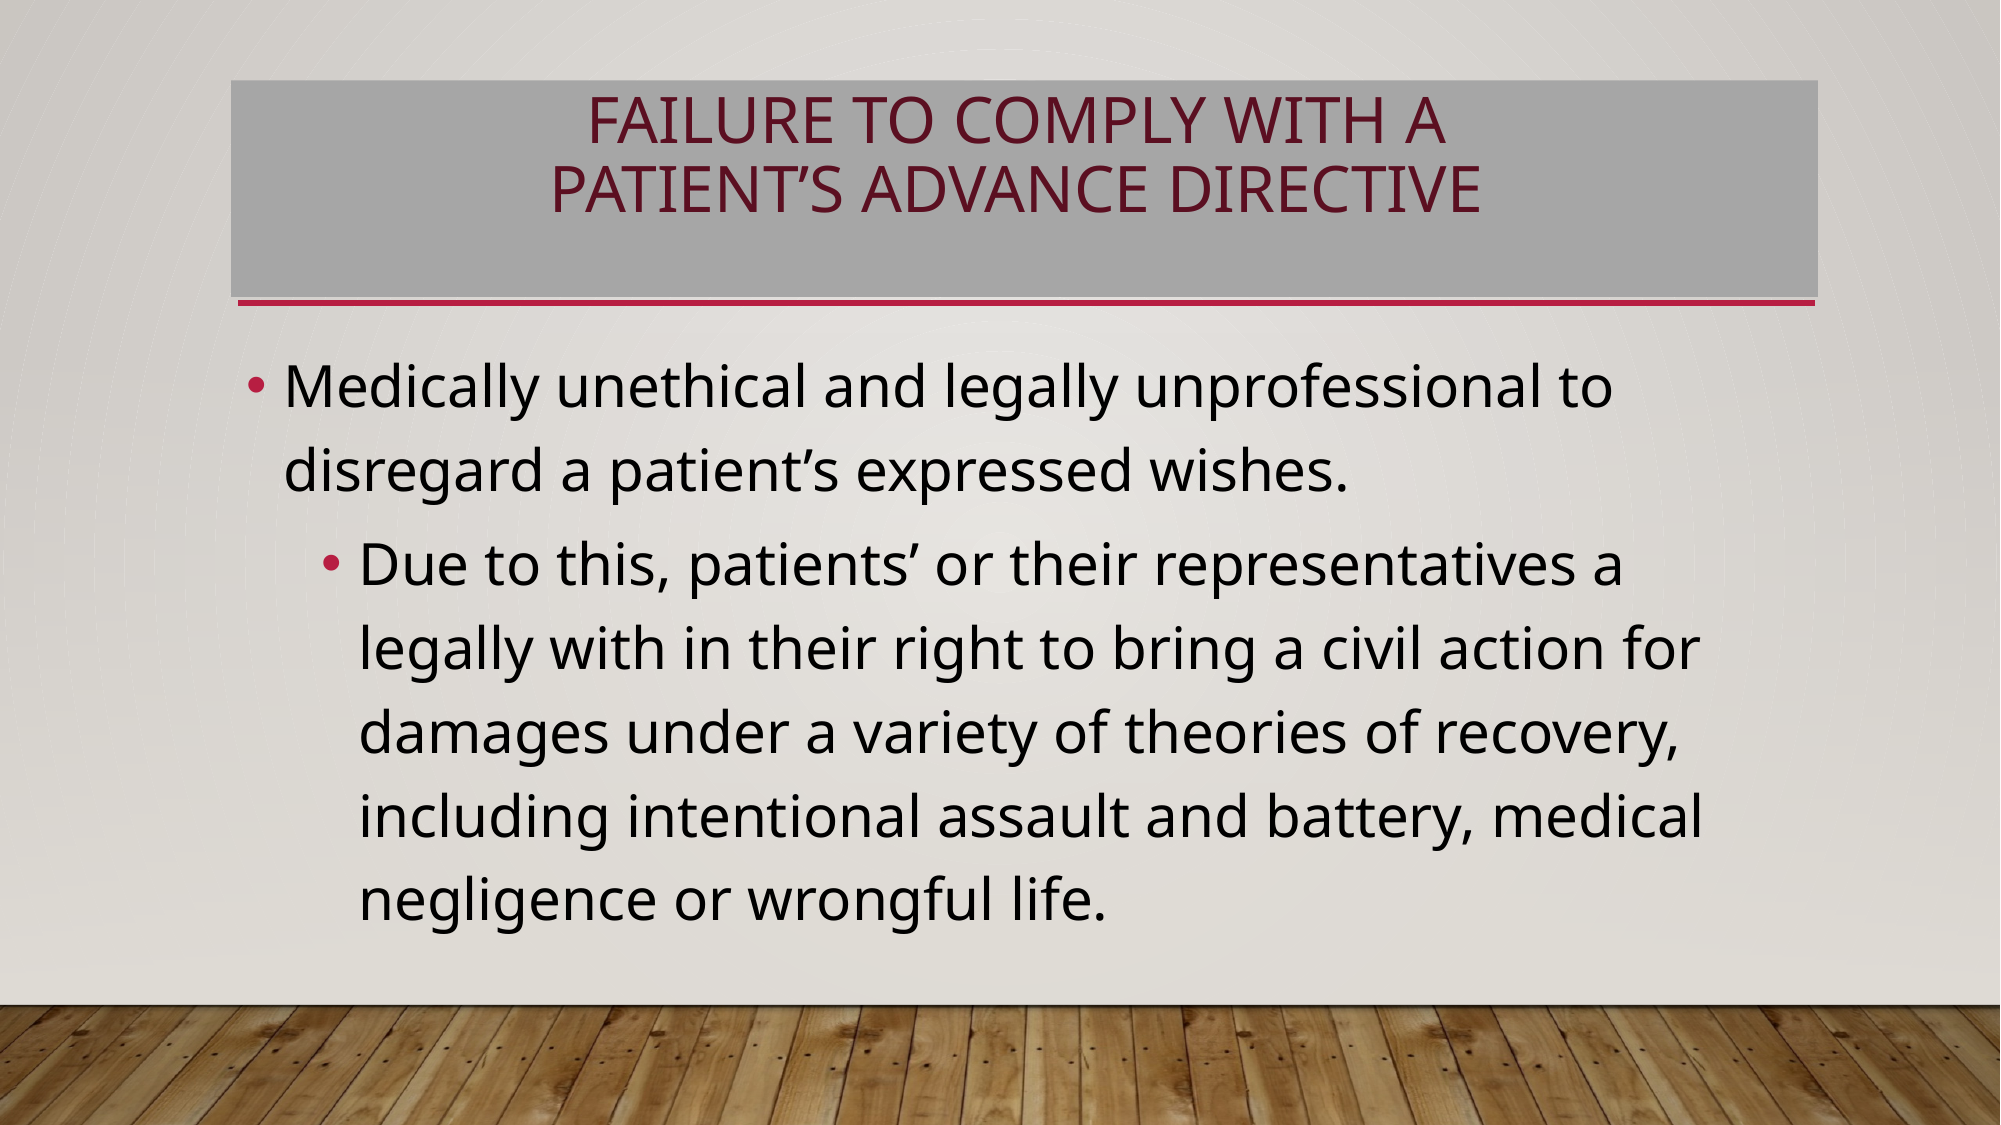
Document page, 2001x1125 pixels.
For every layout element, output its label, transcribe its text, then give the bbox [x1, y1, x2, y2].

picture [0, 1005, 2000, 1125]
title Failure to Comply with a Patient’s Advance Directive [231, 80, 1818, 297]
list Medically unethical and legally unprofessional to disregard a patient’s expressed wishes. Due to this, patients’ or their representatives a legally with in their right to bring a civil action for damages under a variety of theories of recovery, including intentional assault and battery, medical negligence or wrongful life. [231, 327, 1818, 992]
